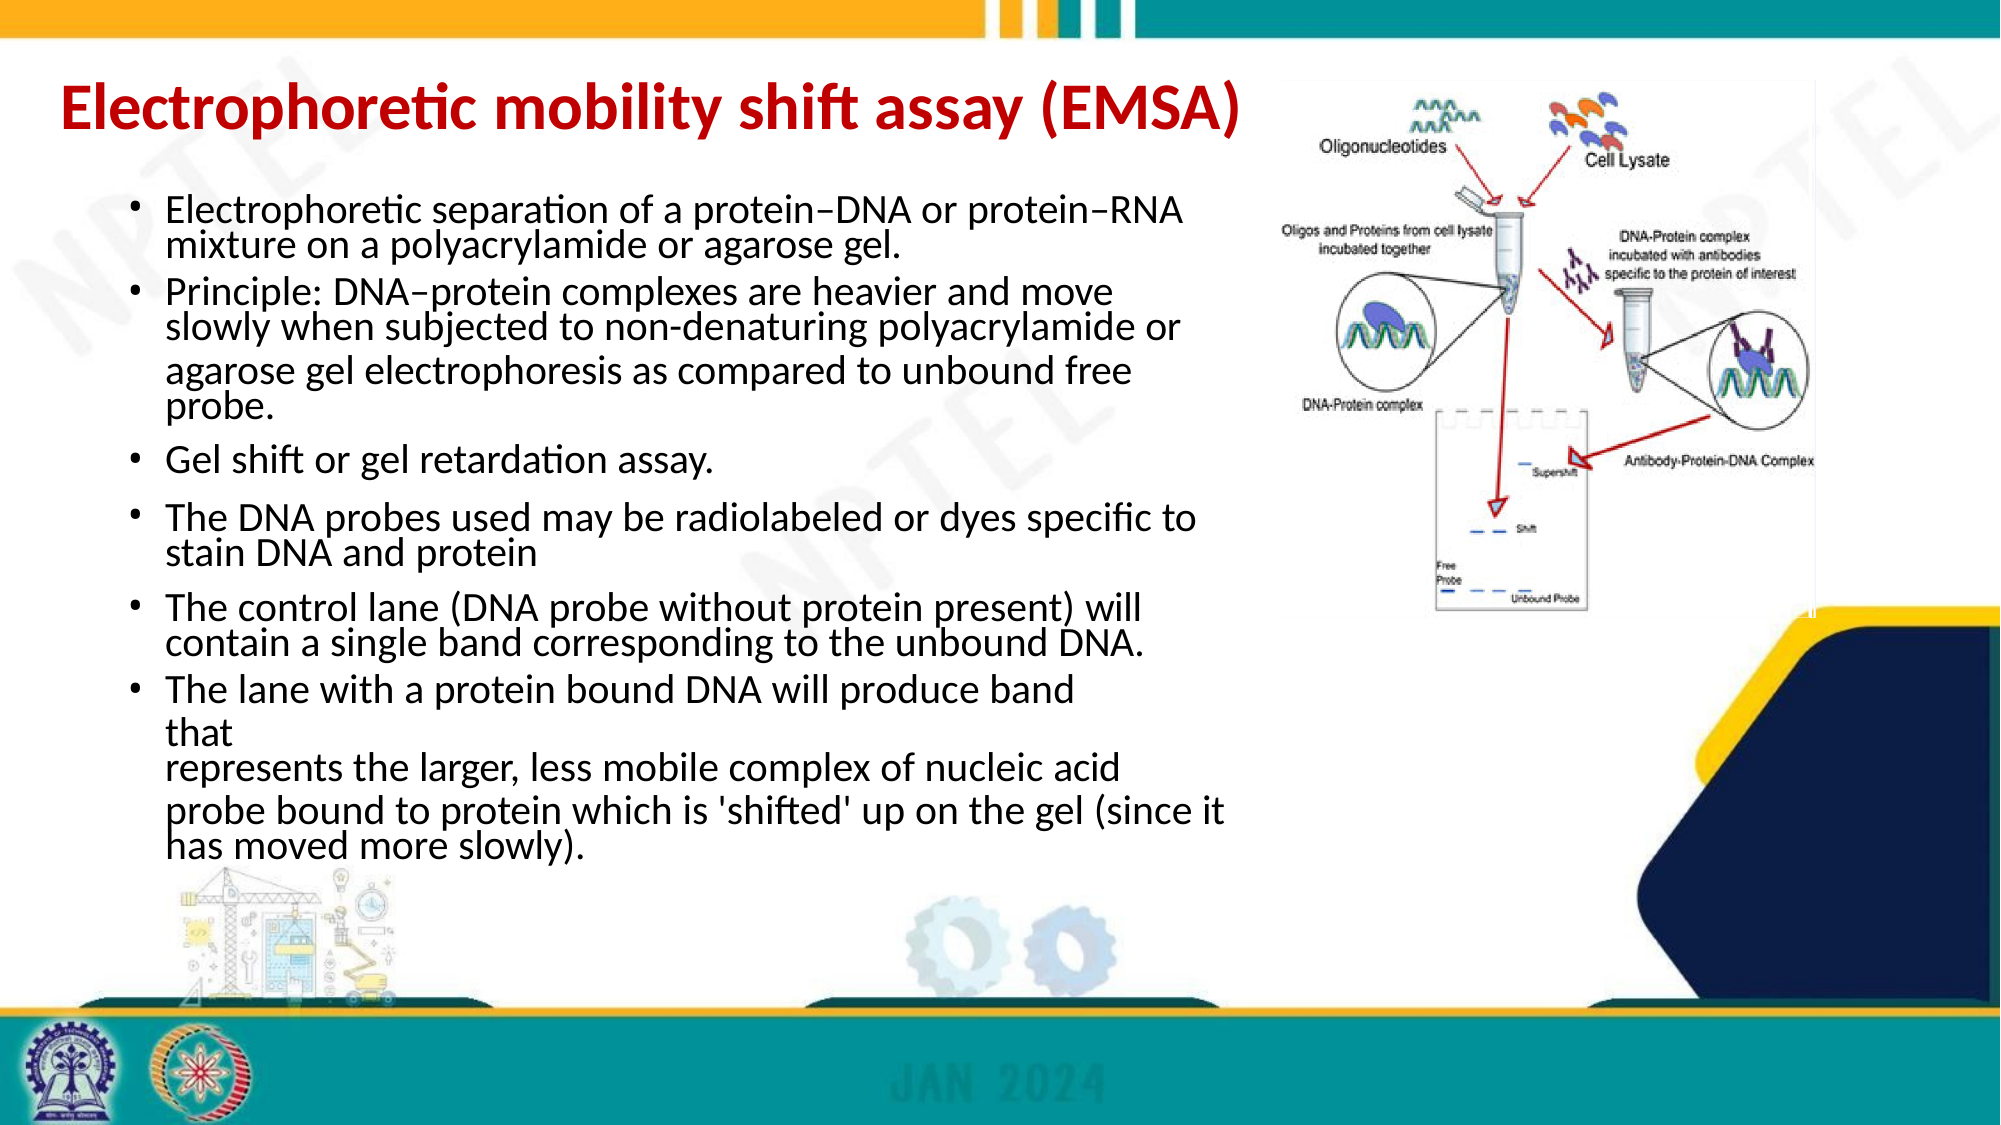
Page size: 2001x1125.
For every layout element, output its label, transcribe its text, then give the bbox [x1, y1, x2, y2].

picture [0, 0, 2000, 1125]
text_box Electrophoretic separation of a protein–DNA or protein–RNA mixture on a polyacrylamide or agarose gel. Principle: DNA–protein complexes are heavier and move slowly when subjected to non-denaturing polyacrylamide or agarose gel electrophoresis as compared to unbound free probe. Gel shift or gel retardation assay. The DNA probes used may be radiolabeled or dyes specific to stain DNA and protein The control lane (DNA probe without protein present) will contain a single band corresponding to the unbound DNA. The lane with a protein bound DNA will produce band that represents the larger, less mobile complex of nucleic acid probe bound to protein which is 'shifted' up on the gel (since it has moved more slowly). [125, 178, 1228, 867]
title Electrophoretic mobility shift assay (EMSA) [35, 61, 1793, 251]
